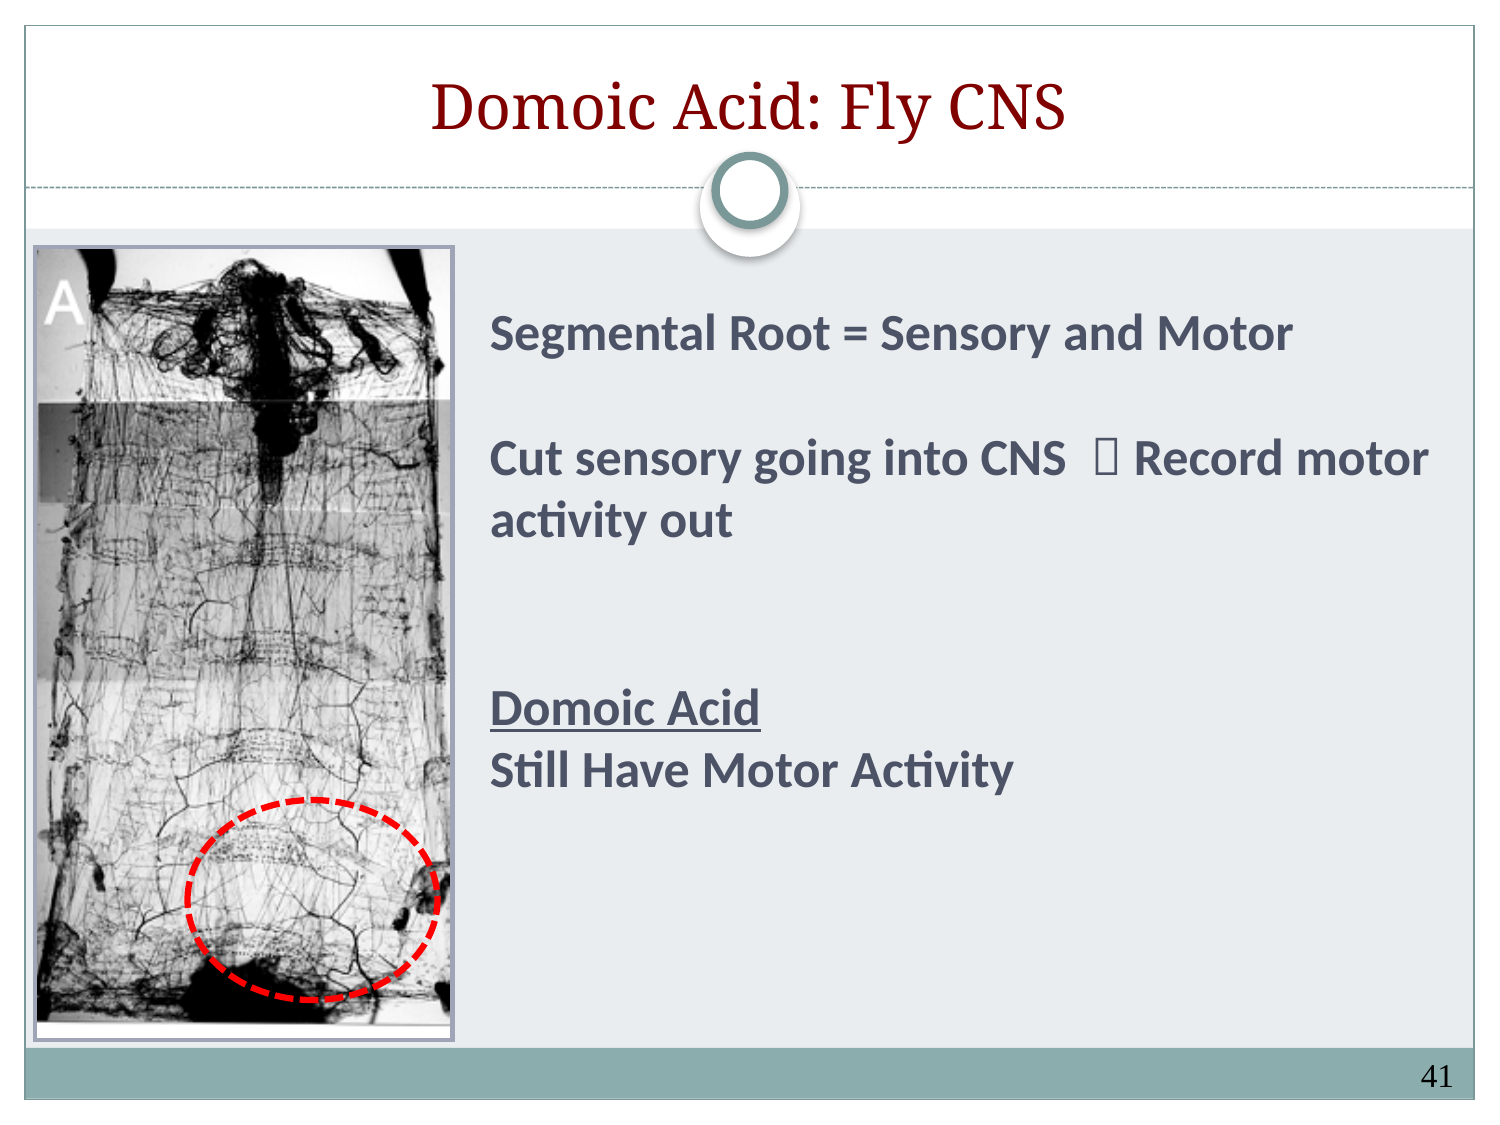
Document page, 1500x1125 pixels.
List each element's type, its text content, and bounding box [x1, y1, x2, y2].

text_box Segmental Root = Sensory and Motor Cut sensory going into CNS  Record motor activity out Domoic Acid Still Have Motor Activity [474, 291, 1500, 931]
slide_number 41 [1400, 1037, 1475, 1110]
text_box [37, 249, 451, 1038]
title Domoic Acid: Fly CNS [49, 25, 1450, 151]
